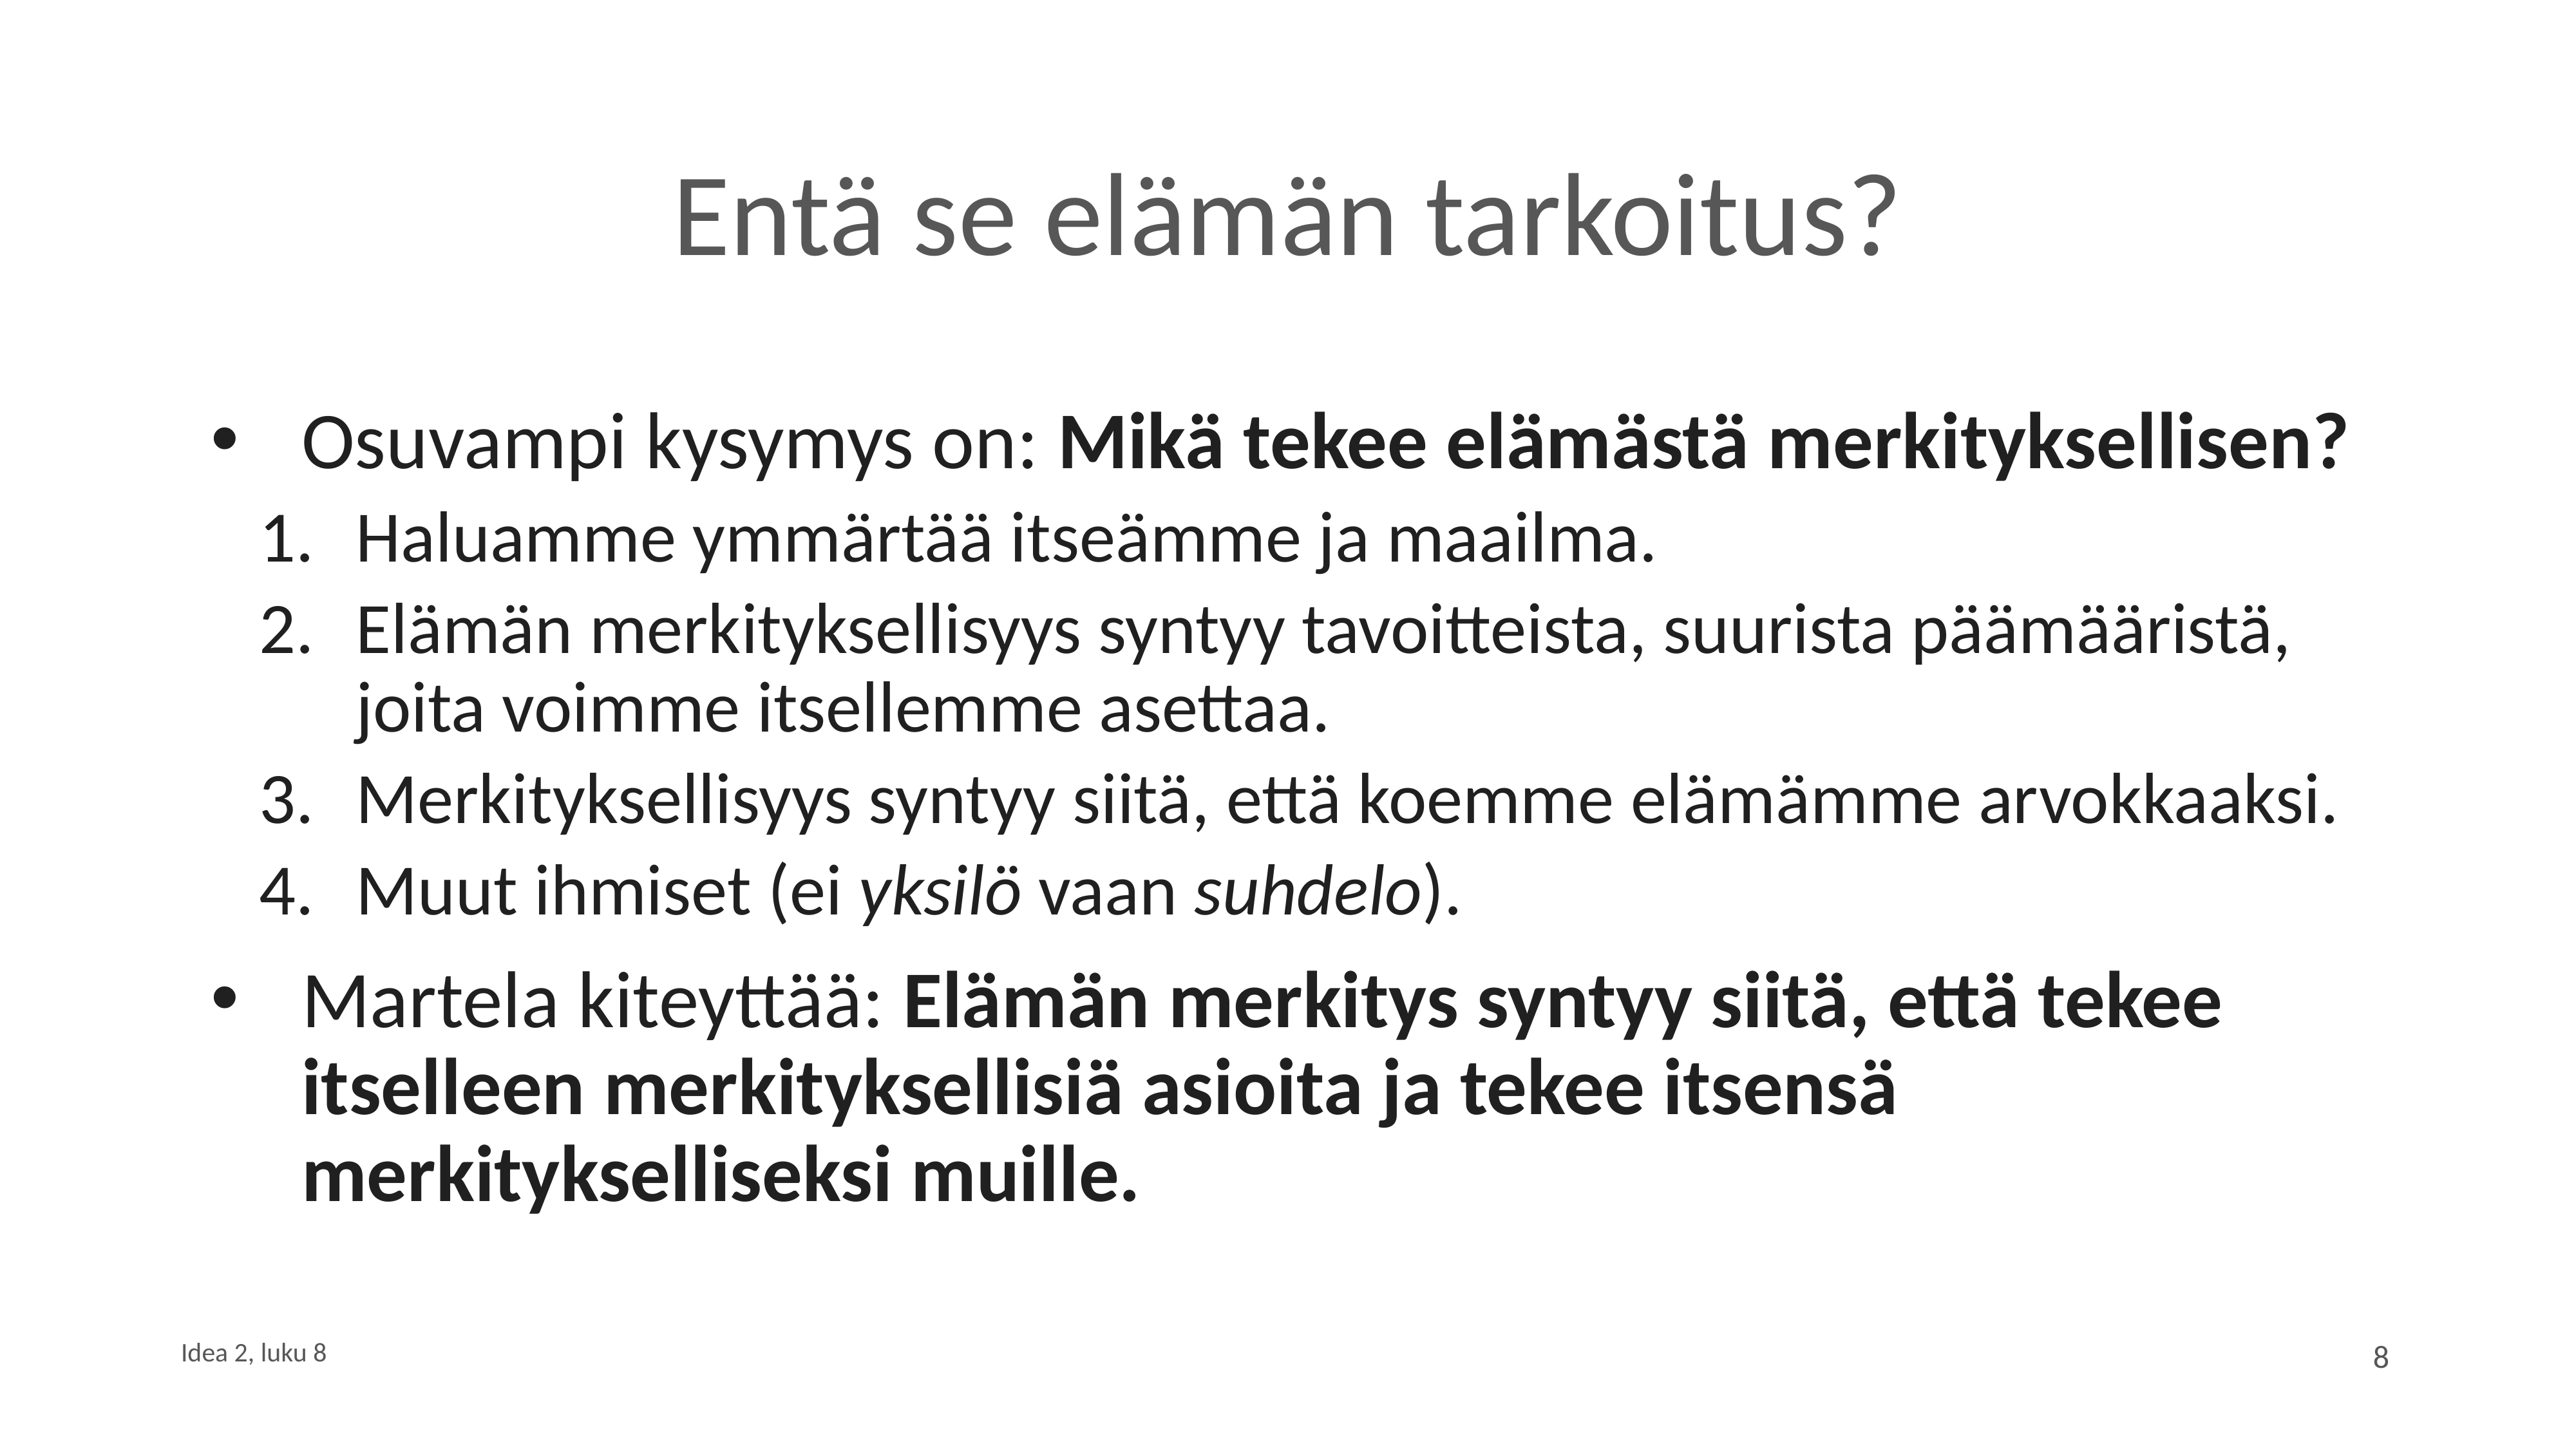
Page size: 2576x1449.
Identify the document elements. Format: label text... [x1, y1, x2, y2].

footer Idea 2, luku 8 [171, 1318, 1041, 1372]
list Osuvampi kysymys on: Mikä tekee elämästä merkityksellisen? Haluamme ymmärtää itseämme ja maailma. Elämän merkityksellisyys syntyy tavoitteista, suurista päämääristä, joita voimme itsellemme asettaa. Merkityksellisyys syntyy siitä, että koemme elämämme arvokkaaksi. Muut ihmiset (ei yksilö vaan suhdelo). Martela kiteyttää: Elämän merkitys syntyy siitä, että tekee itselleen merkityksellisiä asioita ja tekee itsensä merkitykselliseksi muille. [177, 393, 2399, 1255]
slide_number 8 [1819, 1302, 2399, 1380]
title Entä se elämän tarkoitus? [177, 77, 2399, 357]
